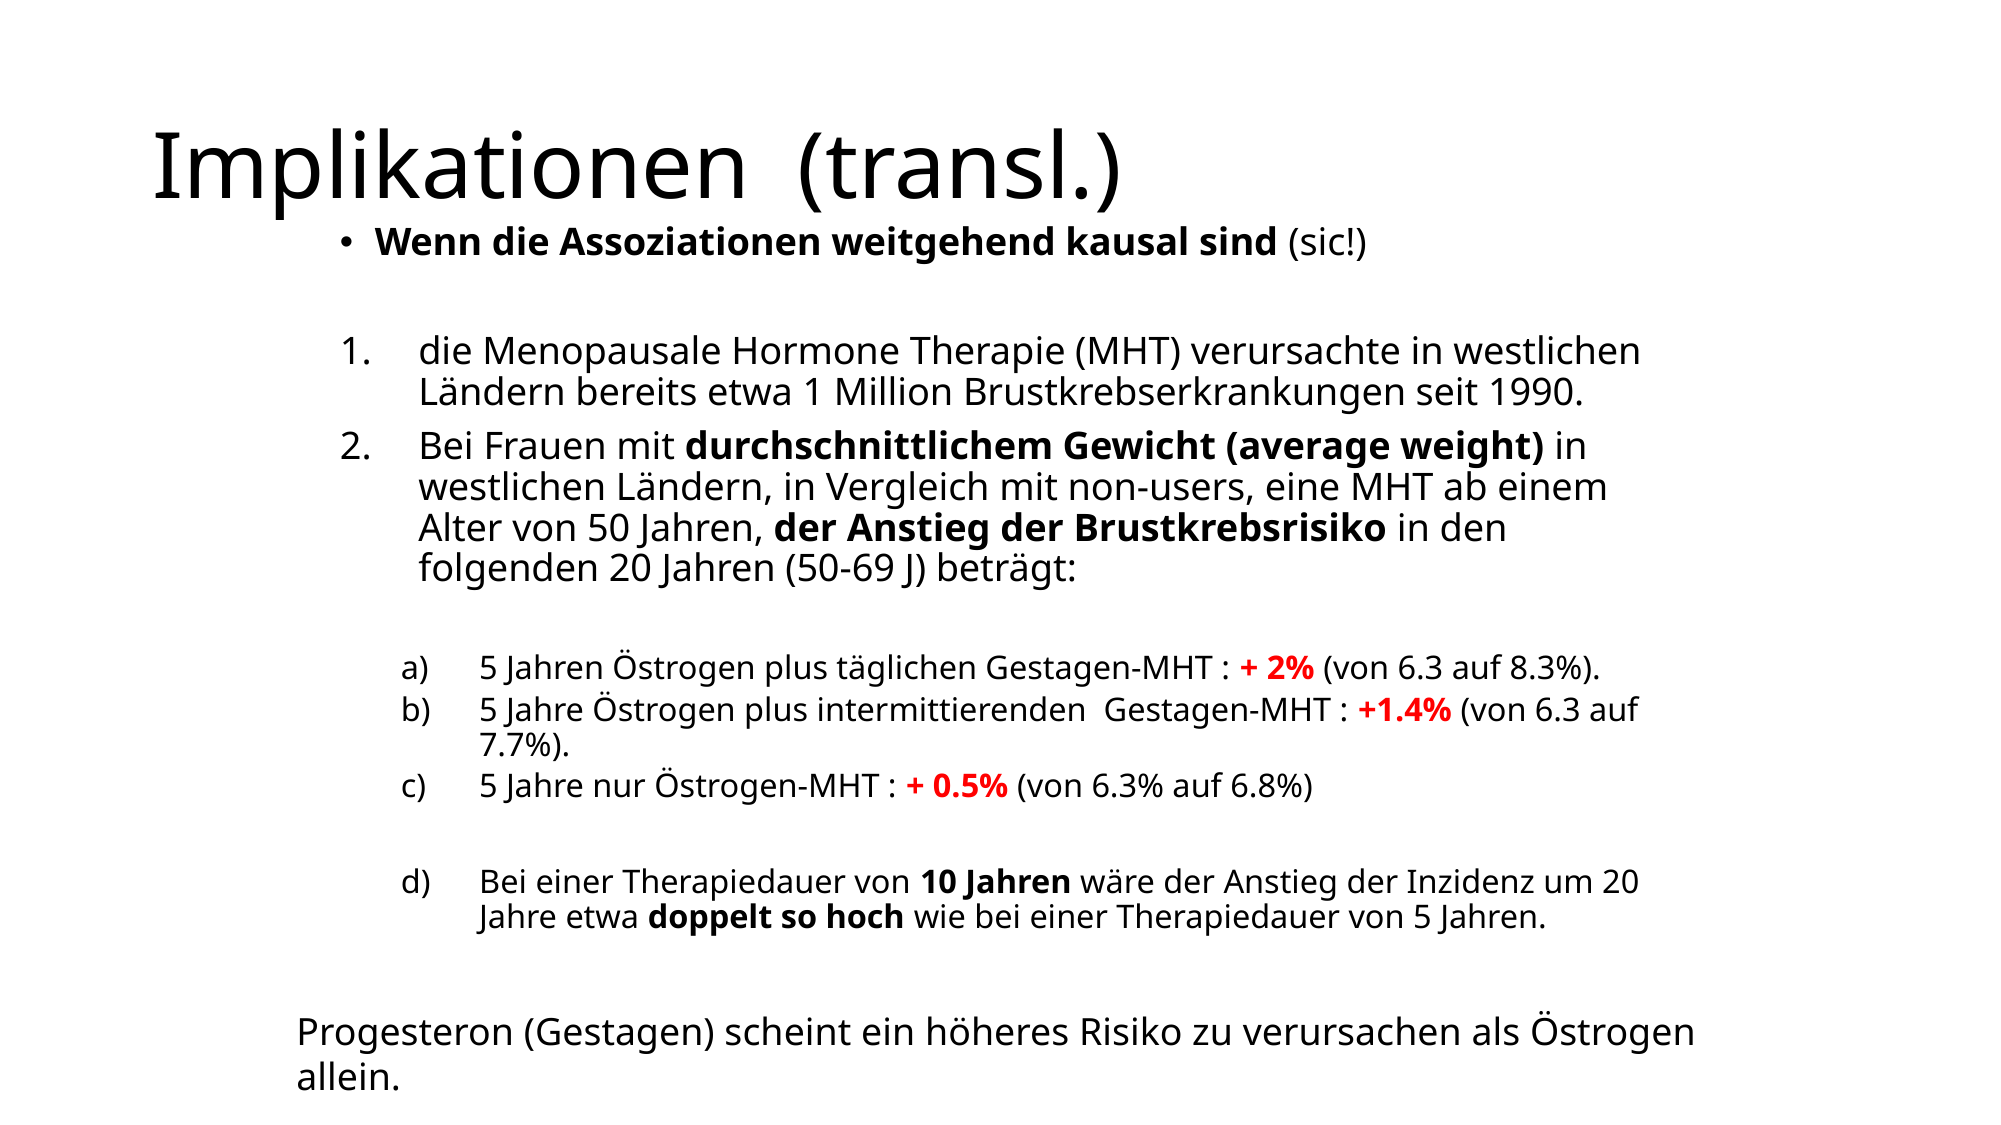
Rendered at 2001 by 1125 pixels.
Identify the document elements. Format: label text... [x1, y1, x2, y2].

list Wenn die Assoziationen weitgehend kausal sind (sic!) die Menopausale Hormone Therapie (MHT) verursachte in westlichen Ländern bereits etwa 1 Million Brustkrebserkrankungen seit 1990. Bei Frauen mit durchschnittlichem Gewicht (average weight) in westlichen Ländern, in Vergleich mit non-users, eine MHT ab einem Alter von 50 Jahren, der Anstieg der Brustkrebsrisiko in den folgenden 20 Jahren (50-69 J) beträgt: 5 Jahren Östrogen plus täglichen Gestagen-MHT : + 2% (von 6.3 auf 8.3%). 5 Jahre Östrogen plus intermittierenden Gestagen-MHT : +1.4% (von 6.3 auf 7.7%). 5 Jahre nur Östrogen-MHT : + 0.5% (von 6.3% auf 6.8%) Bei einer Therapiedauer von 10 Jahren wäre der Anstieg der Inzidenz um 20 Jahre etwa doppelt so hoch wie bei einer Therapiedauer von 5 Jahren. [324, 215, 1675, 958]
text_box Progesteron (Gestagen) scheint ein höheres Risiko zu verursachen als Östrogen allein. [281, 1000, 1772, 1106]
title Implikationen (transl.) [137, 59, 1863, 278]
